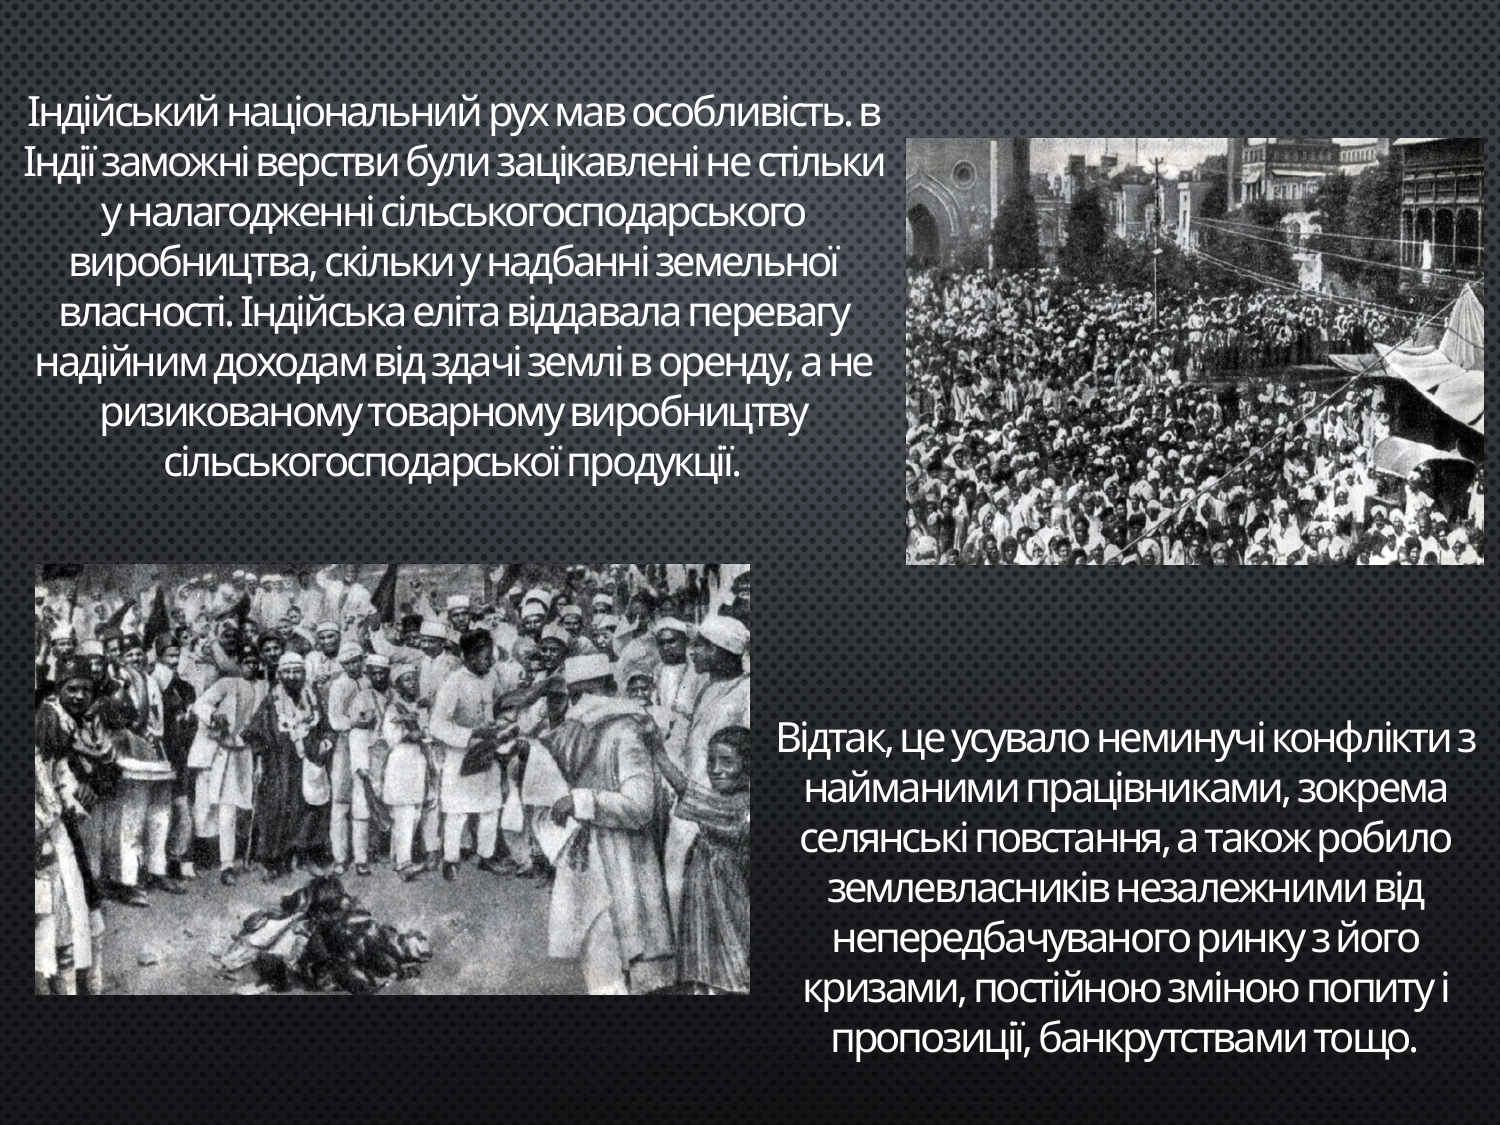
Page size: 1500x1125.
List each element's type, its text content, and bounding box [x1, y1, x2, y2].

text_box Відтак, це усувало неминучі конфлікти з найманими працівниками, зокрема селянські повстання, а також робило землевласників незалежними від непередбачуваного ринку з його кризами, постійною зміною попиту і пропозиції, банкрутствами тощо. [749, 703, 1500, 1069]
picture [906, 138, 1485, 566]
picture [35, 564, 751, 995]
text_box Індійський національний рух мав особливість. в Індії заможні верстви були зацікавлені не стільки у налагодженні сільськогосподарського виробництва, скільки у надбанні земельної власності. Індійська еліта віддавала перевагу надійним доходам від здачі землі в оренду, а не ризикованому товарному виробництву сільськогосподарської продукції. [0, 77, 907, 492]
